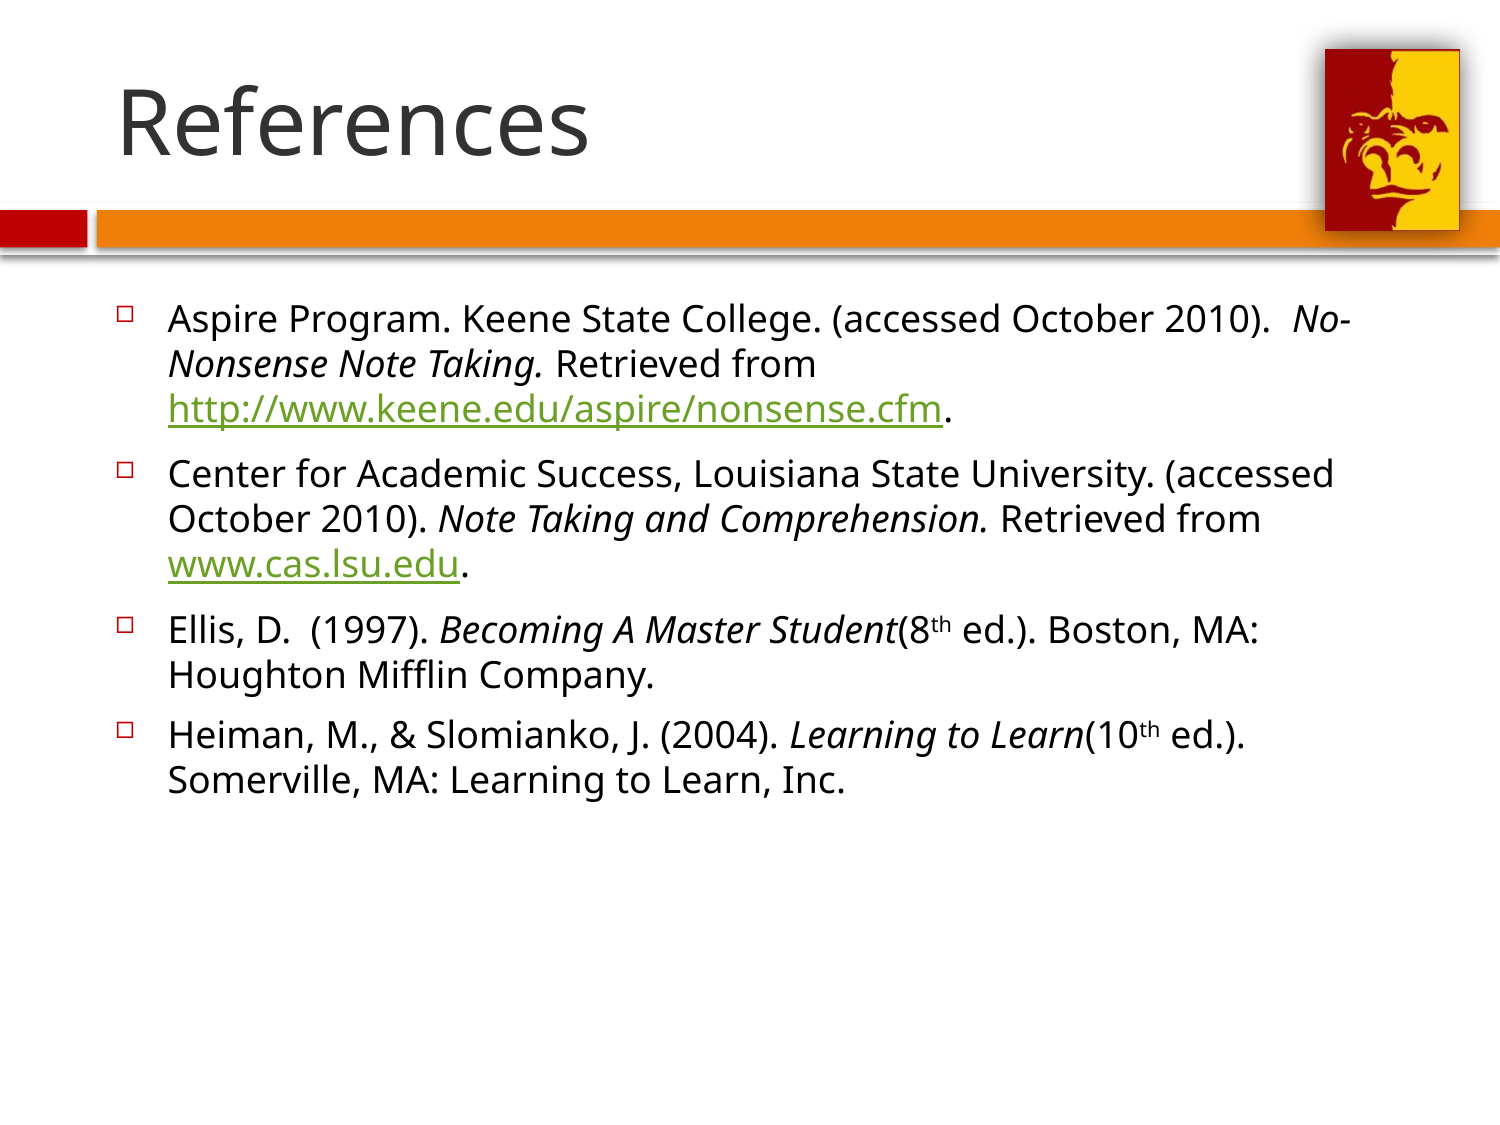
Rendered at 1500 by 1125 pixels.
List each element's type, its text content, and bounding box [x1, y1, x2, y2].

list Aspire Program. Keene State College. (accessed October 2010). No-Nonsense Note Taking. Retrieved from http://www.keene.edu/aspire/nonsense.cfm. Center for Academic Success, Louisiana State University. (accessed October 2010). Note Taking and Comprehension. Retrieved from www.cas.lsu.edu. Ellis, D. (1997). Becoming A Master Student(8th ed.). Boston, MA: Houghton Mifflin Company. Heiman, M., & Slomianko, J. (2004). Learning to Learn(10th ed.). Somerville, MA: Learning to Learn, Inc. [100, 287, 1438, 1025]
title References [100, 37, 1312, 200]
picture [1324, 49, 1460, 232]
